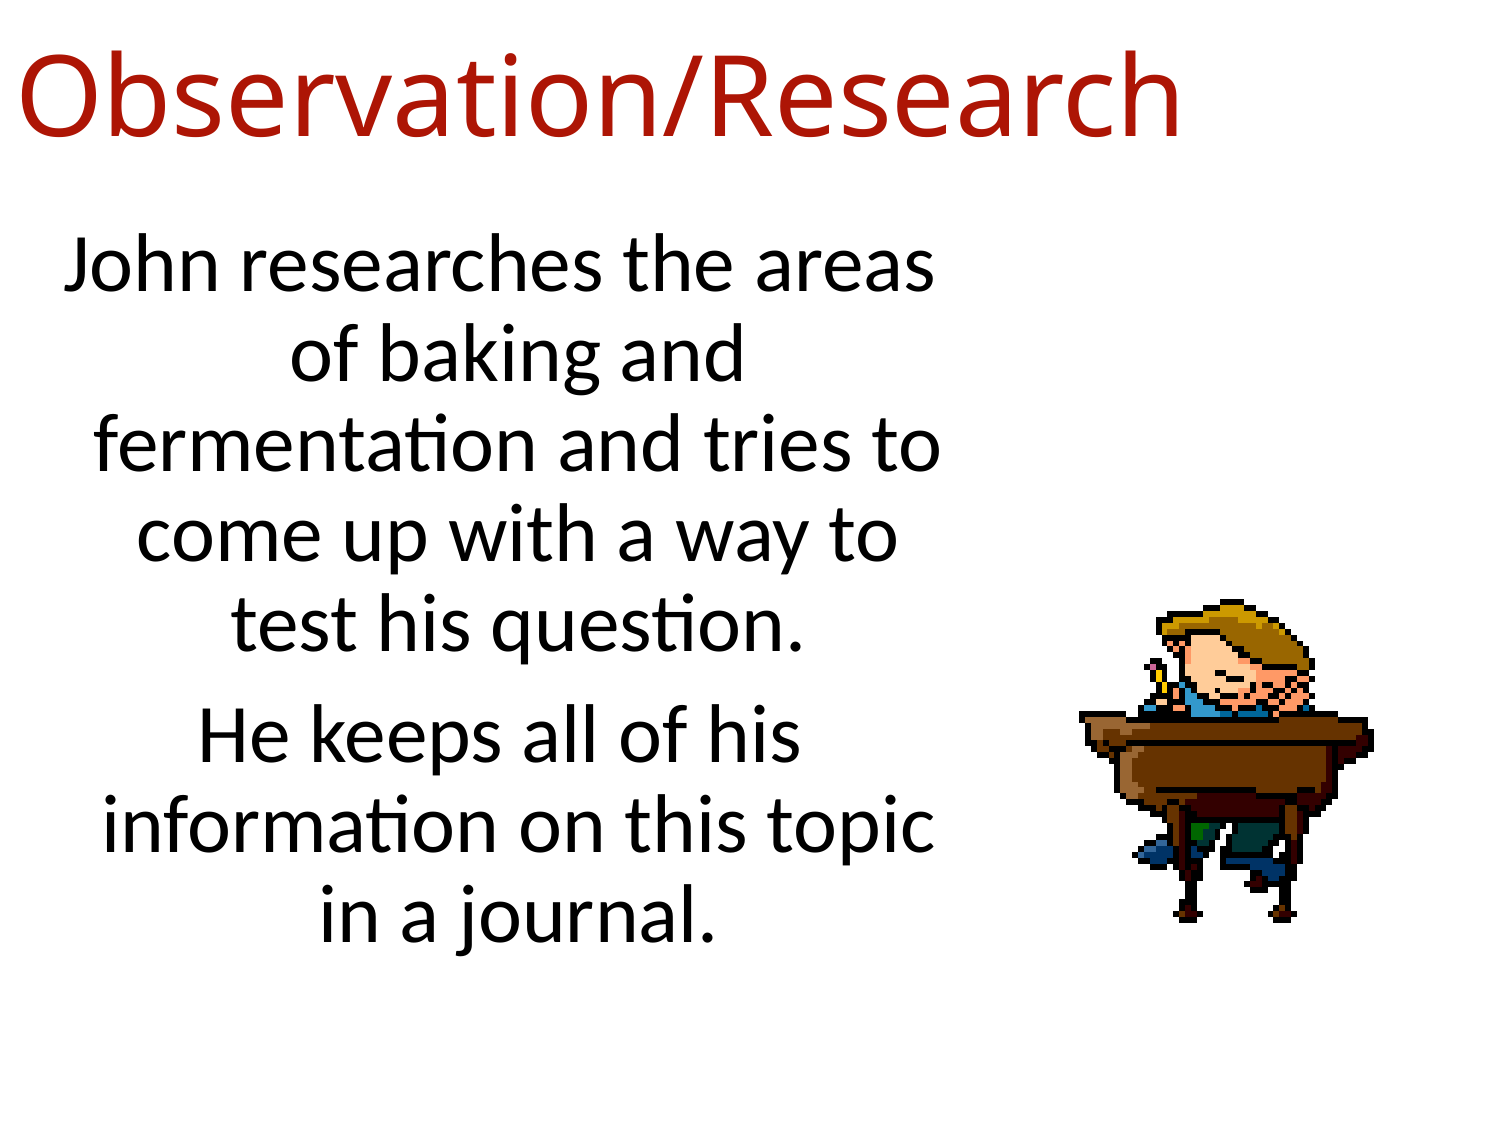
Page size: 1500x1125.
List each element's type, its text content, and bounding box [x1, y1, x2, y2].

list John researches the areas of baking and fermentation and tries to come up with a way to test his question. He keeps all of his information on this topic in a journal. [37, 212, 963, 1075]
title Observation/Research [0, 0, 1475, 200]
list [1062, 312, 1427, 923]
